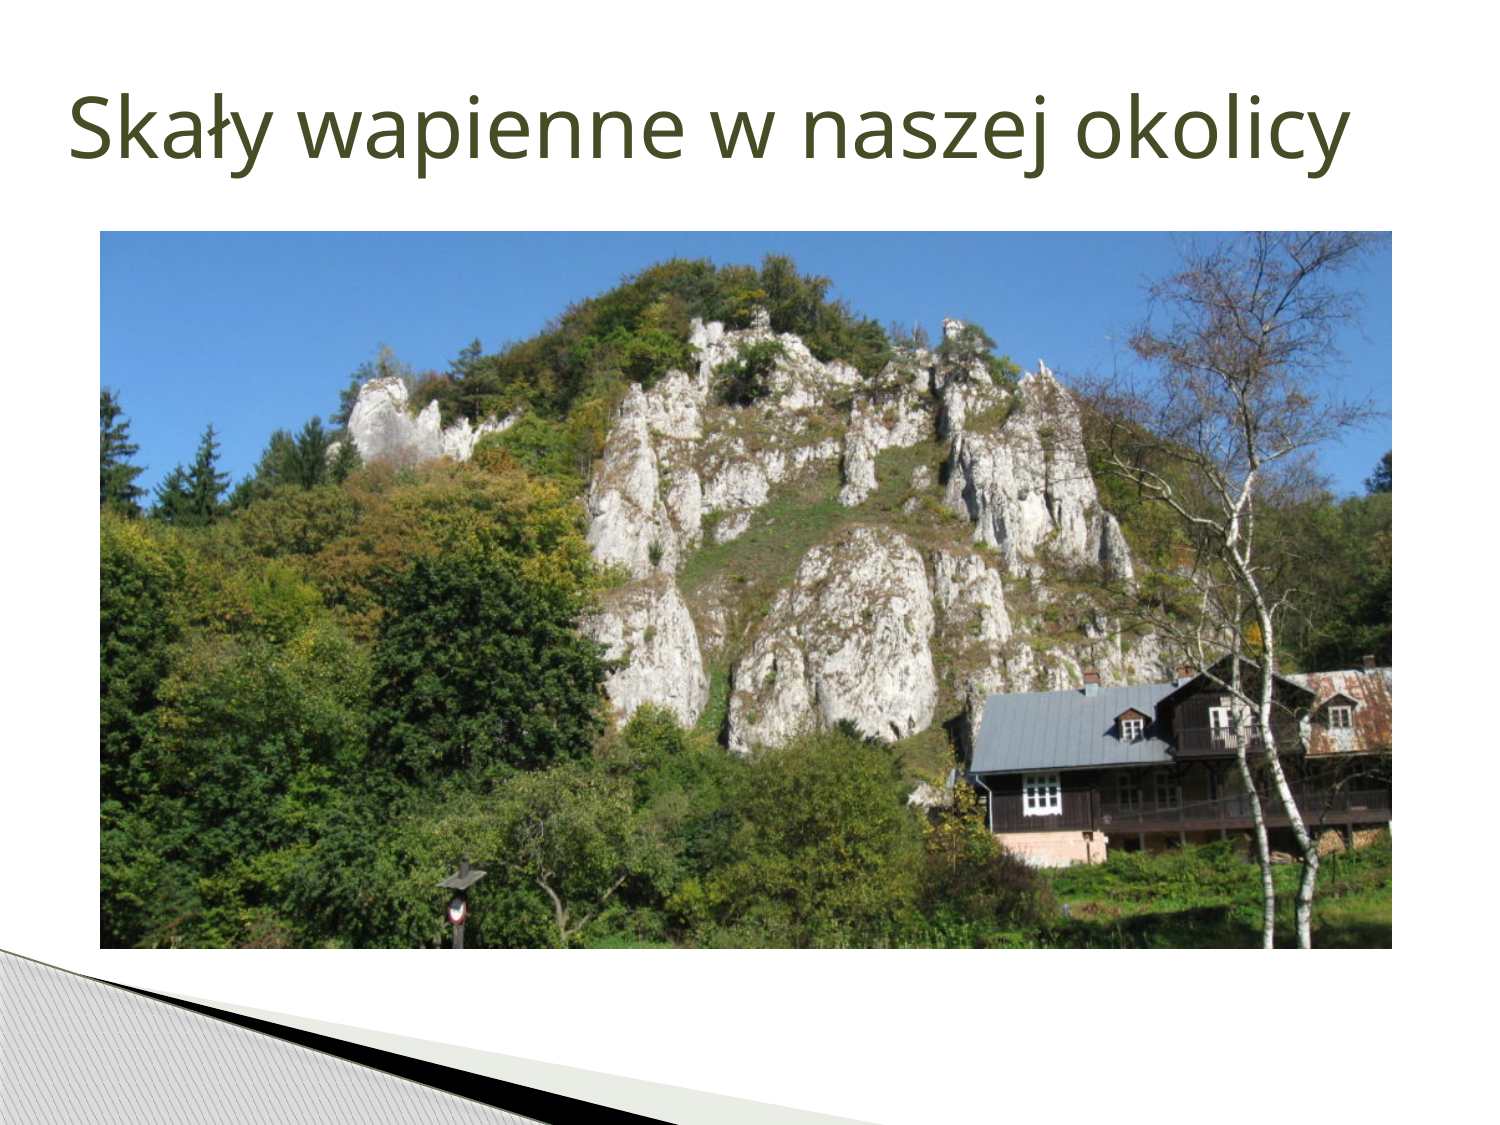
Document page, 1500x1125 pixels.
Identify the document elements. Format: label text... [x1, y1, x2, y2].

title Skały wapienne w naszej okolicy [53, 30, 1471, 219]
picture [100, 231, 1392, 949]
